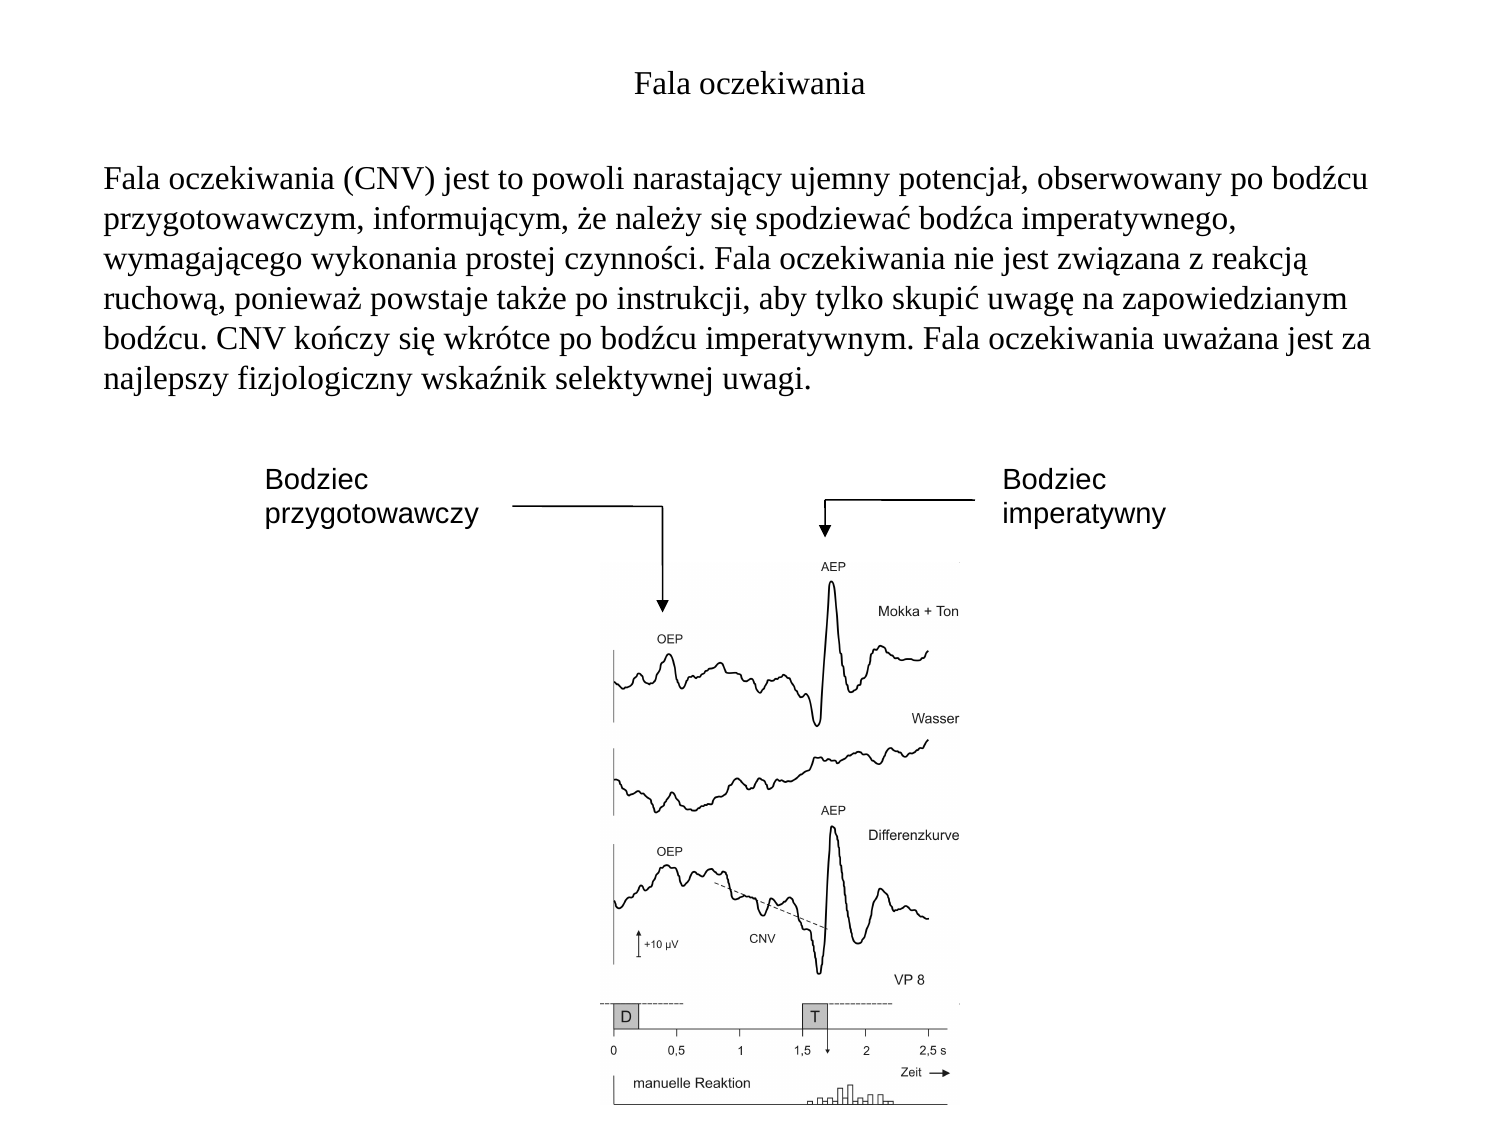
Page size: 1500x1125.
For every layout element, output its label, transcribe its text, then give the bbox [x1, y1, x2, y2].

text_box [818, 499, 832, 538]
text_box Bodziec imperatywny [987, 452, 1275, 538]
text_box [512, 506, 663, 613]
title Fala oczekiwania [112, 50, 1388, 113]
text_box Bodziec przygotowawczy [249, 452, 538, 538]
picture [599, 562, 960, 1105]
text_box Fala oczekiwania (CNV) jest to powoli narastający ujemny potencjał, obserwowany po bodźcu przygotowawczym, informującym, że należy się spodziewać bodźca imperatywnego, wymagającego wykonania prostej czynności. Fala oczekiwania nie jest związana z reakcją ruchową, ponieważ powstaje także po instrukcji, aby tylko skupić uwagę na zapowiedzianym bodźcu. CNV kończy się wkrótce po bodźcu imperatywnym. Fala oczekiwania uważana jest za najlepszy fizjologiczny wskaźnik selektywnej uwagi. [88, 148, 1414, 404]
